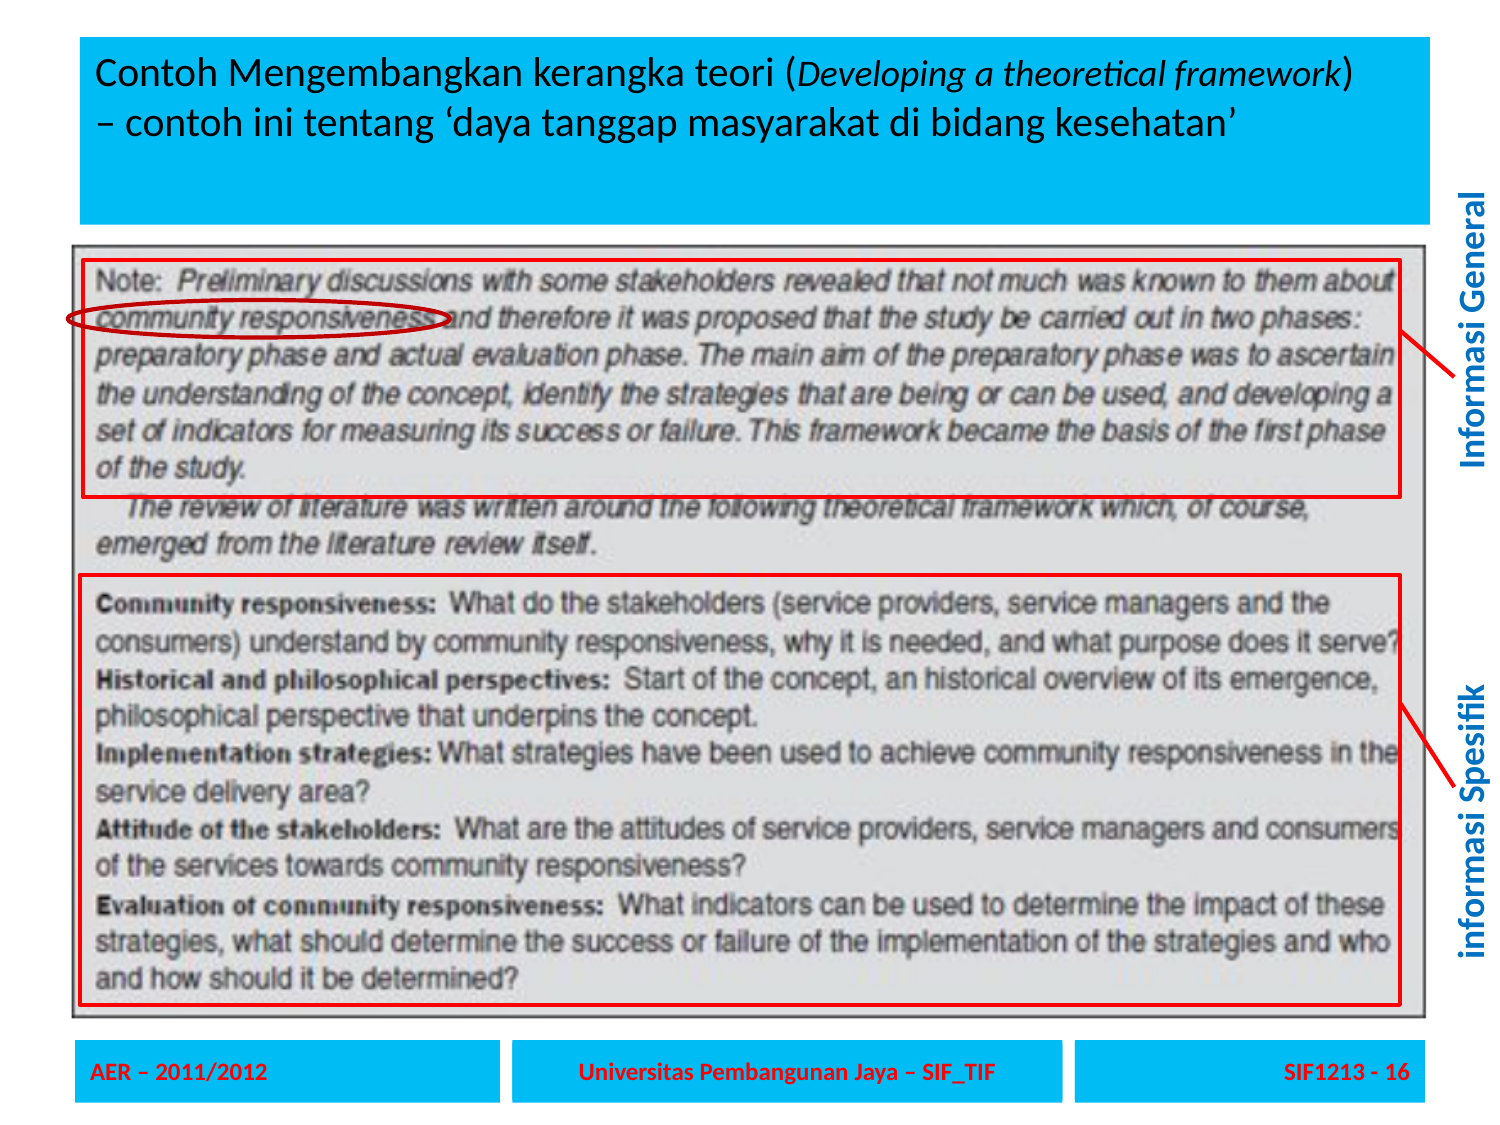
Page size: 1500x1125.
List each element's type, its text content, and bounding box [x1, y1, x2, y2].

text_box AER – 2011/2012 [75, 1040, 500, 1100]
text_box Informasi General [1439, 167, 1500, 485]
text_box informasi Spesifik [1439, 668, 1500, 975]
title Contoh Mengembangkan kerangka teori (Developing a theoretical framework) – contoh ini tentang ‘daya tanggap masyarakat di bidang kesehatan’ [79, 37, 1430, 225]
picture [67, 238, 1433, 1024]
text_box Universitas Pembangunan Jaya – SIF_TIF [512, 1040, 1063, 1100]
text_box SIF1213 - 16 [1074, 1040, 1425, 1100]
